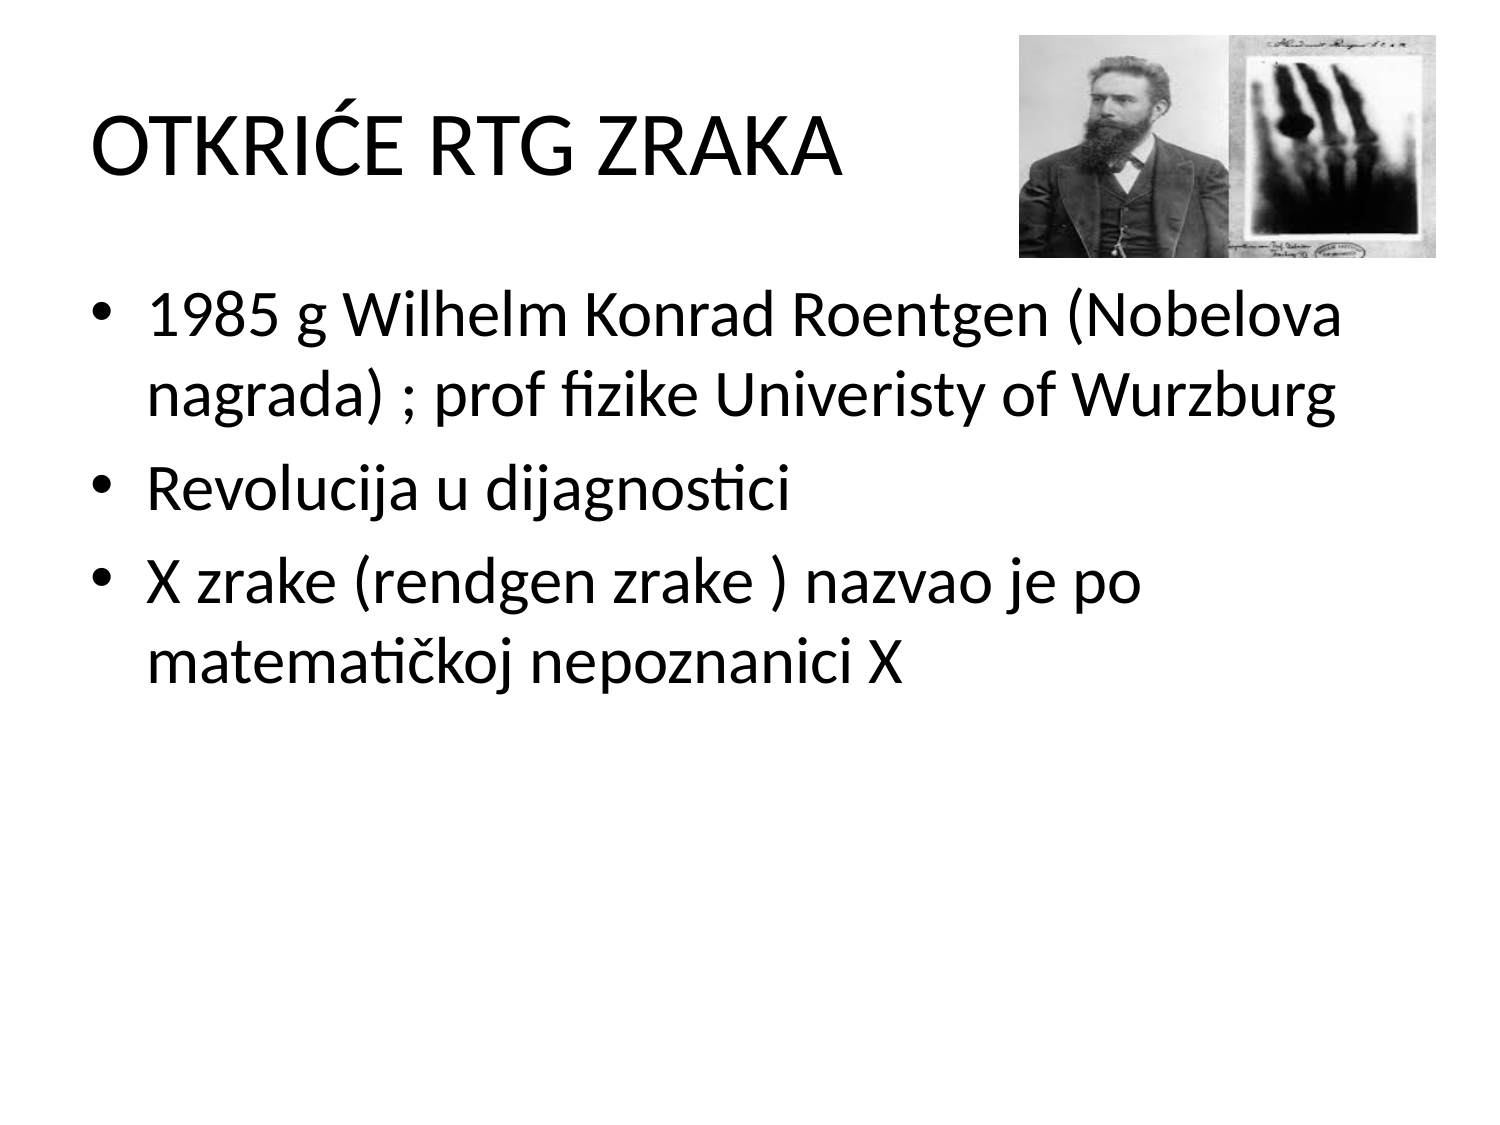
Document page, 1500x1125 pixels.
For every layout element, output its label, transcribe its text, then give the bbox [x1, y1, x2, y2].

picture [1019, 34, 1436, 258]
list 1985 g Wilhelm Konrad Roentgen (Nobelova nagrada) ; prof fizike Univeristy of Wurzburg Revolucija u dijagnostici X zrake (rendgen zrake ) nazvao je po matematičkoj nepoznanici X [75, 262, 1425, 1005]
title OTKRIĆE RTG ZRAKA [75, 45, 1014, 233]
